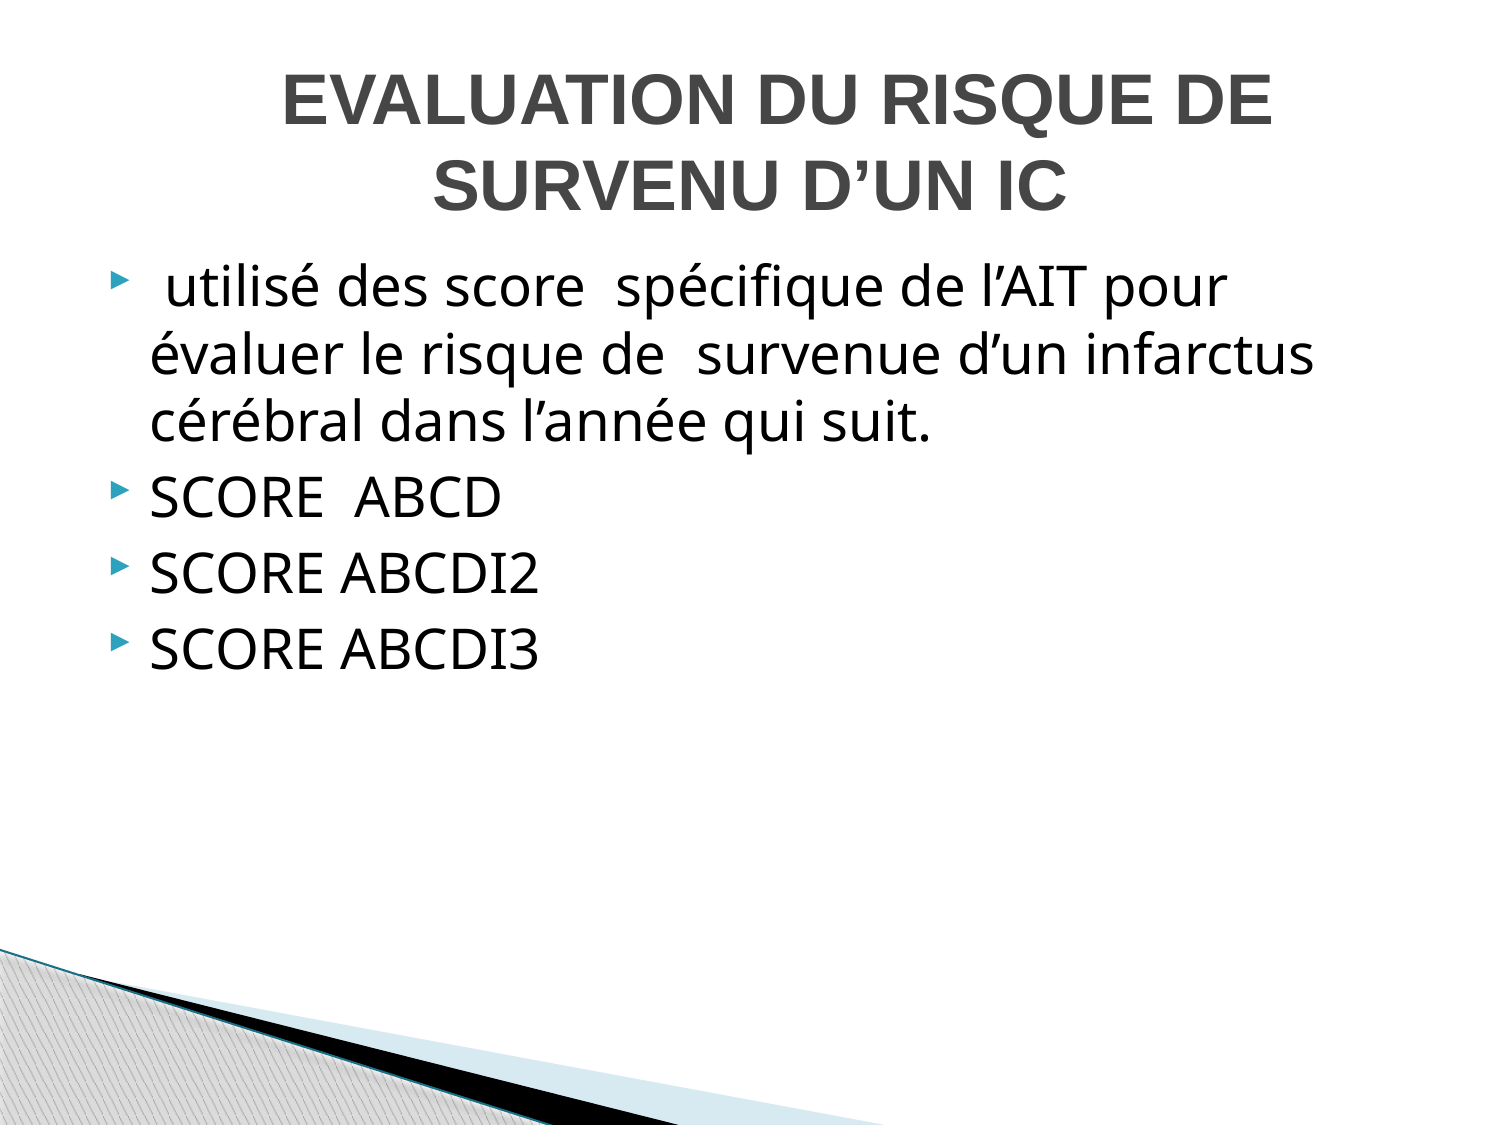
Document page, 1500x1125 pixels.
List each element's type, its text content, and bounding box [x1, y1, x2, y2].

list utilisé des score spécifique de l’AIT pour évaluer le risque de survenue d’un infarctus cérébral dans l’année qui suit. SCORE ABCD SCORE ABCDI2 SCORE ABCDI3 [75, 243, 1425, 986]
title EVALUATION DU RISQUE DE SURVENU D’UN IC [75, 45, 1425, 233]
